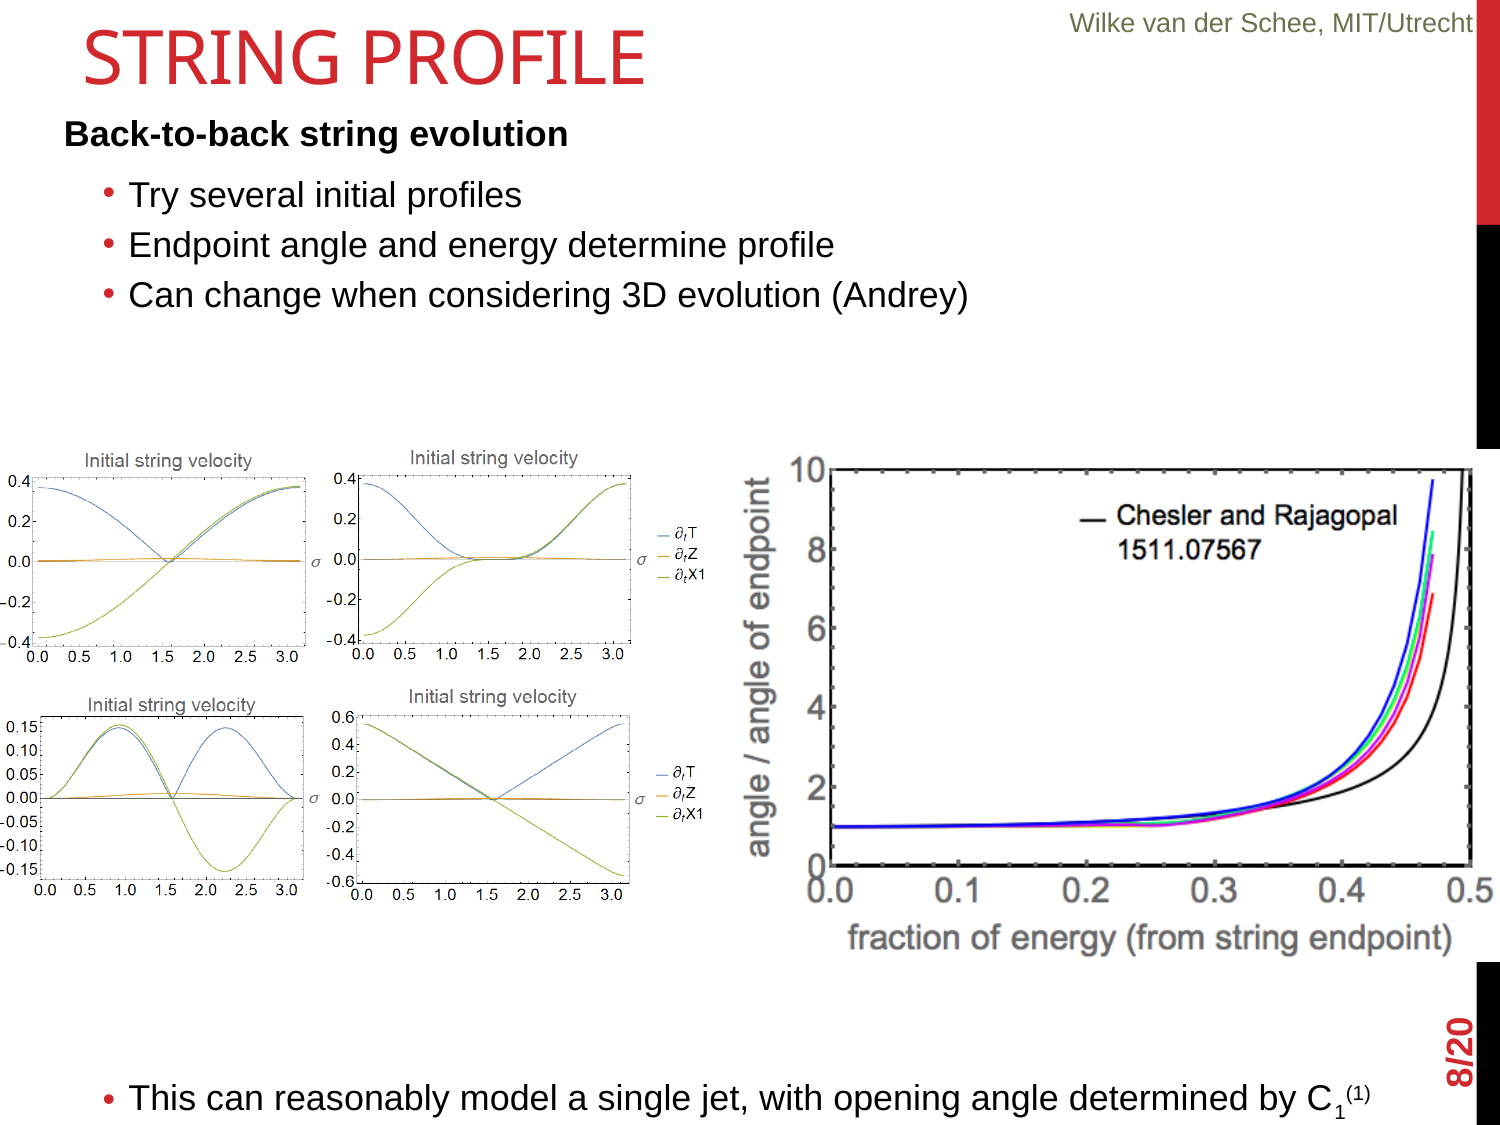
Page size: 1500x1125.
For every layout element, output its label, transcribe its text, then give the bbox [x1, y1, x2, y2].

slide_number 8/20 [1427, 966, 1488, 1104]
text_box Wilke van der Schee, MIT/Utrecht [835, 0, 1488, 45]
title String profile [67, 0, 1430, 102]
picture [737, 449, 1500, 962]
list Back-to-back string evolution Try several initial profiles Endpoint angle and energy determine profile Can change when considering 3D evolution (Andrey) This can reasonably model a single jet, with opening angle determined by C1(1) [48, 102, 1449, 1125]
picture [0, 447, 709, 907]
